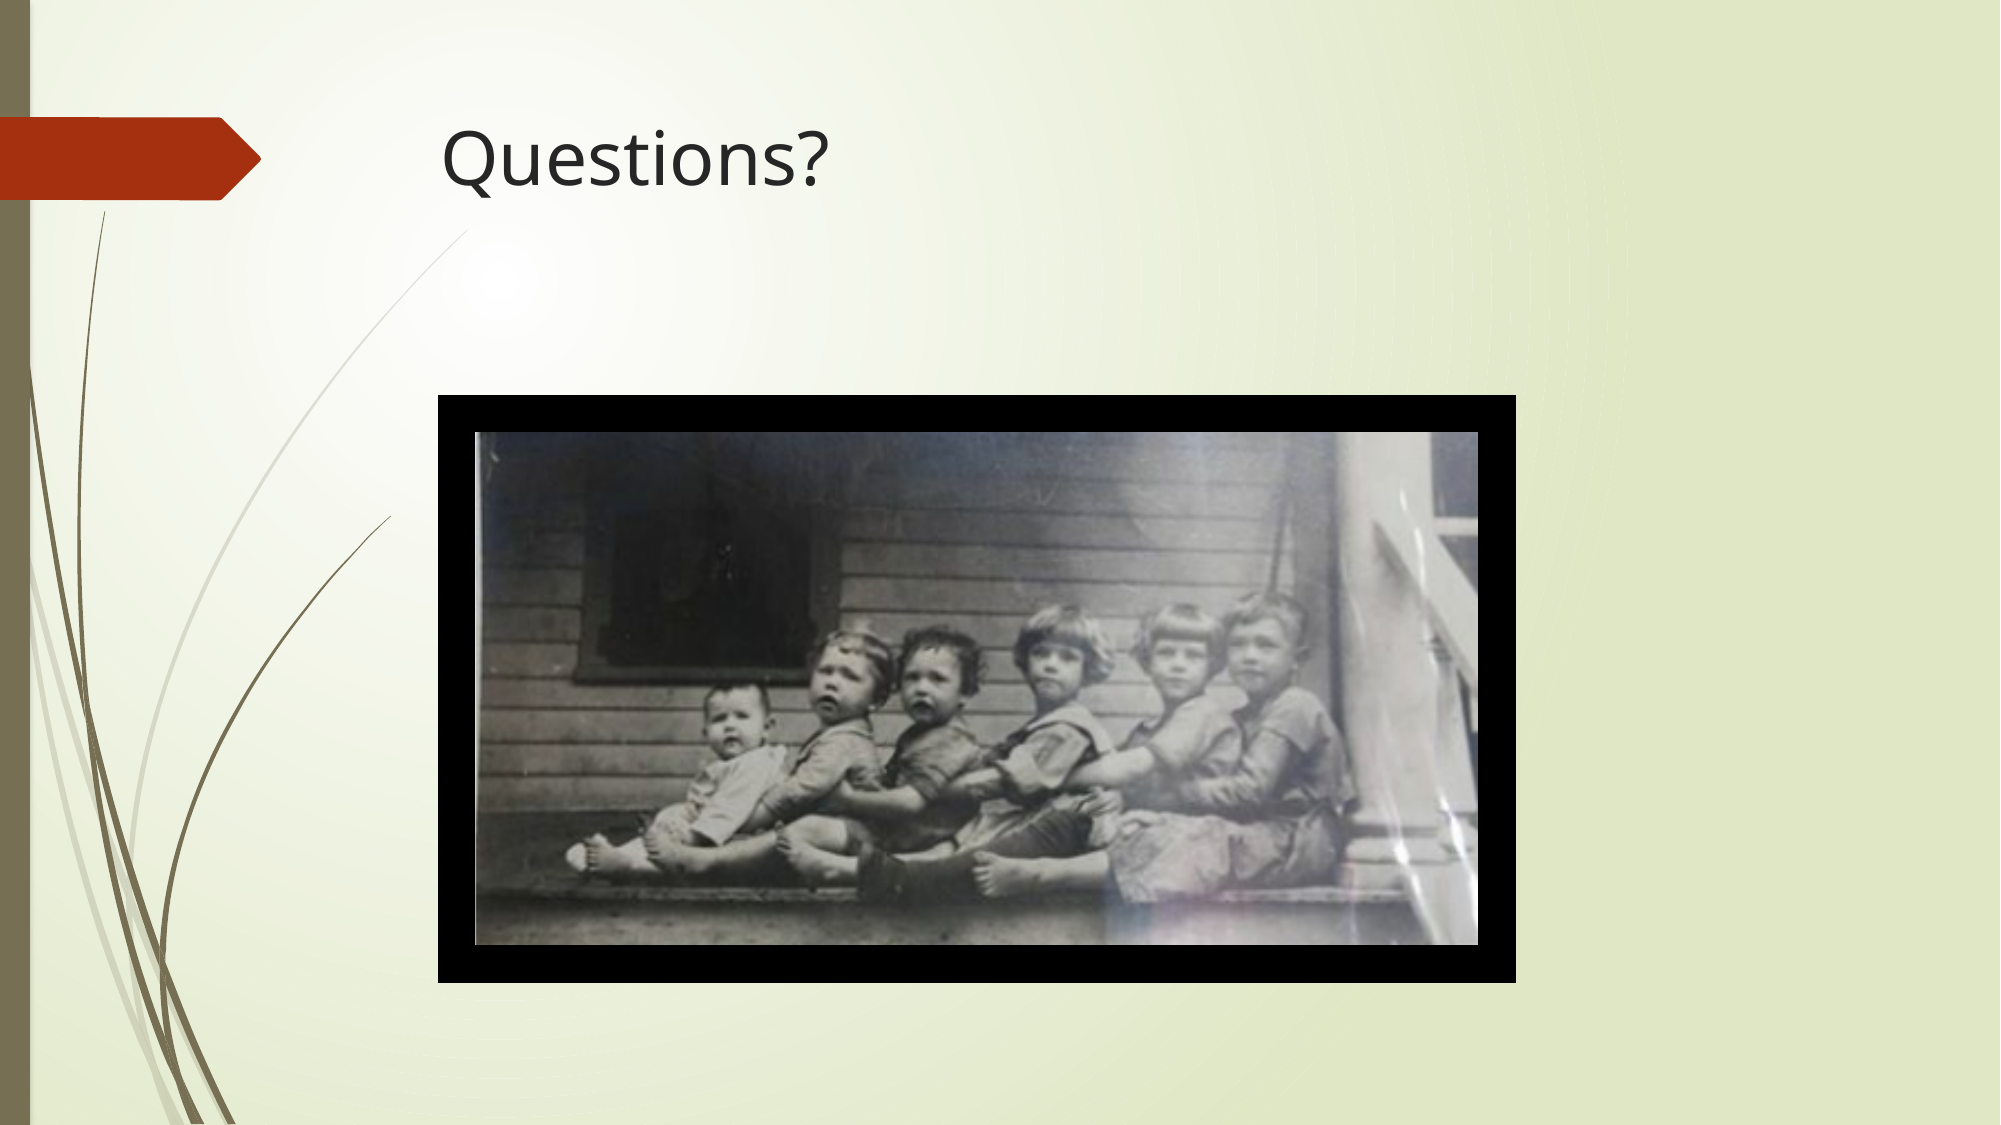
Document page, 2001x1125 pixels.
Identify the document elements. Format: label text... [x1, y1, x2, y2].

title Questions? [425, 102, 1888, 313]
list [474, 431, 1479, 946]
